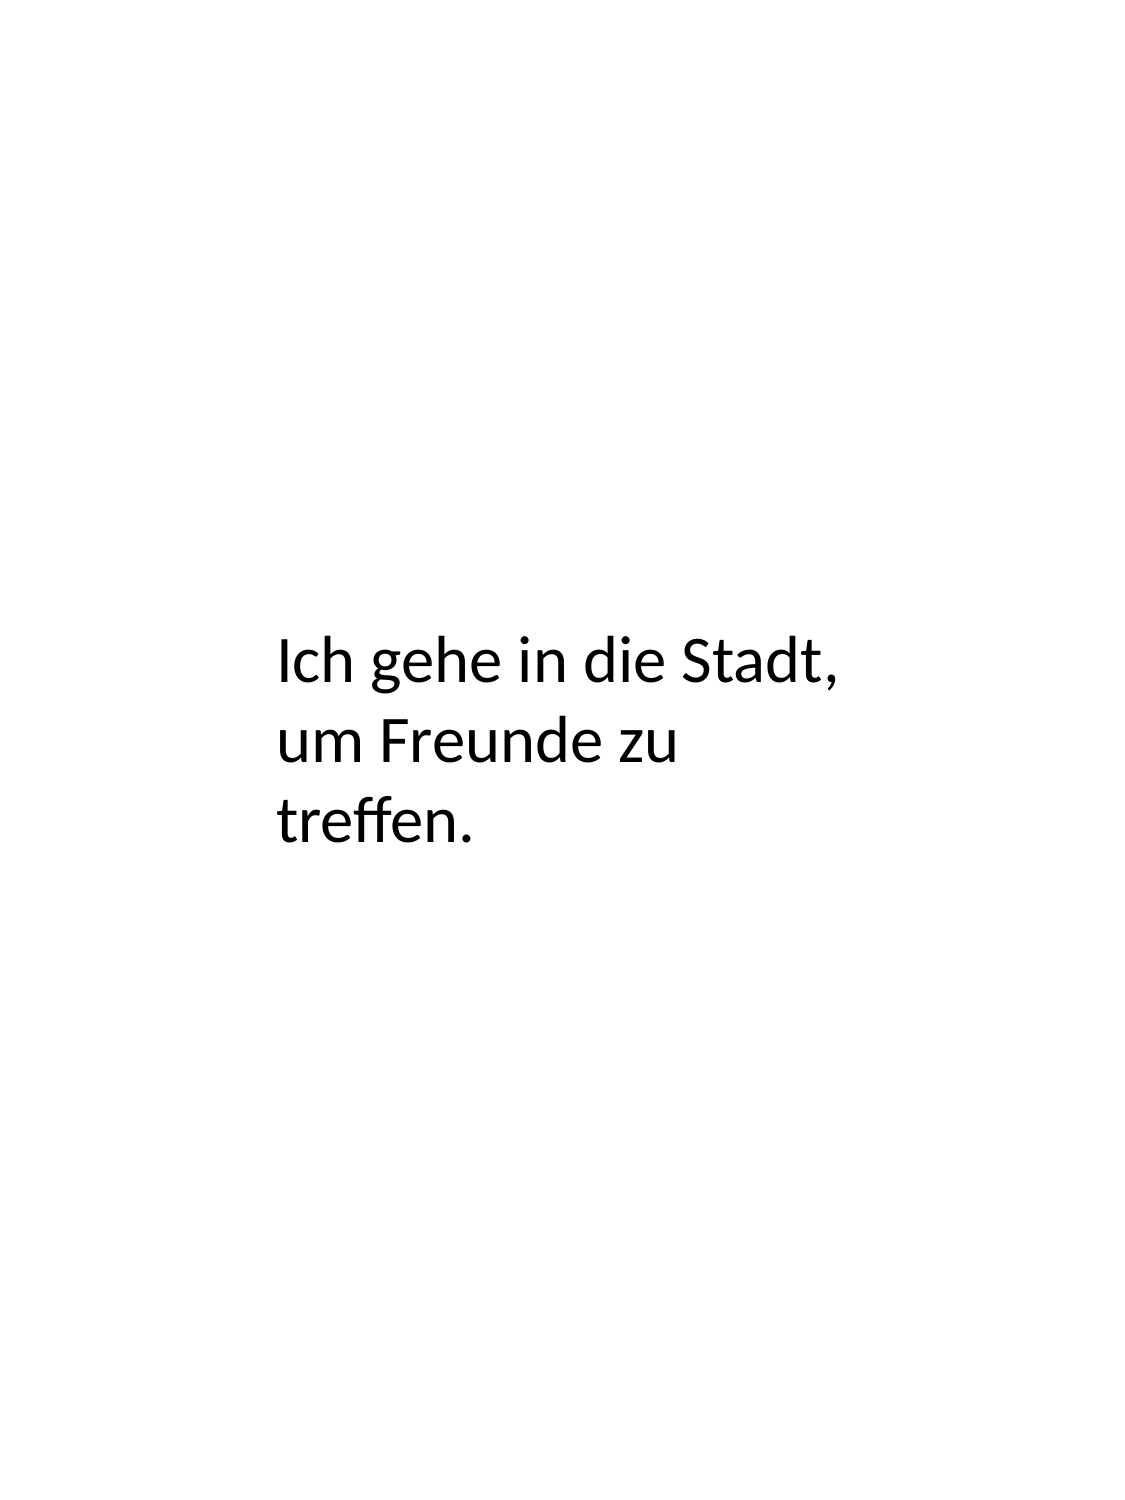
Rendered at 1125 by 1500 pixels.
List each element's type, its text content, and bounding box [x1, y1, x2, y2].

text_box Ich gehe in die Stadt, um Freunde zu treffen. [261, 608, 864, 863]
